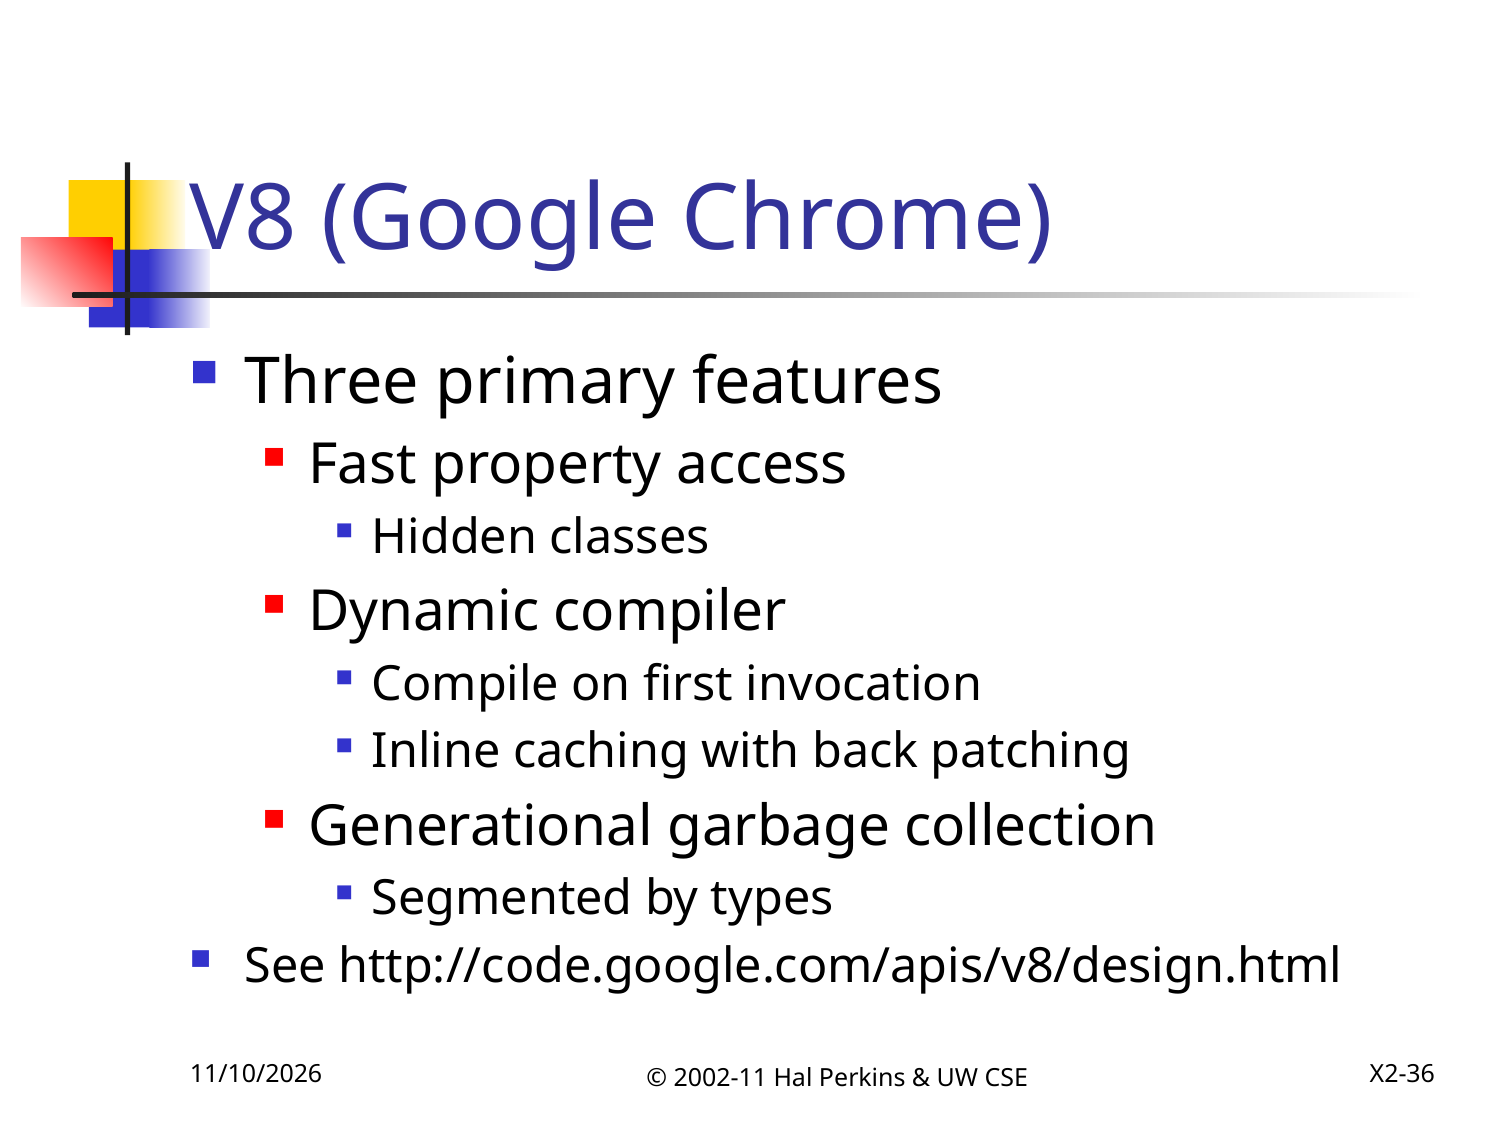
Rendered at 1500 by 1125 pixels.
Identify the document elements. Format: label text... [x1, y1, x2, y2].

footer © 2002-11 Hal Perkins & UW CSE [599, 1023, 1076, 1100]
list Three primary features Fast property access Hidden classes Dynamic compiler Compile on first invocation Inline caching with back patching Generational garbage collection Segmented by types See http://code.google.com/apis/v8/design.html [174, 330, 1451, 1007]
title V8 (Google Chrome) [174, 34, 1454, 276]
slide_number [174, 1023, 488, 1100]
slide_number X2-36 [1137, 1023, 1451, 1100]
